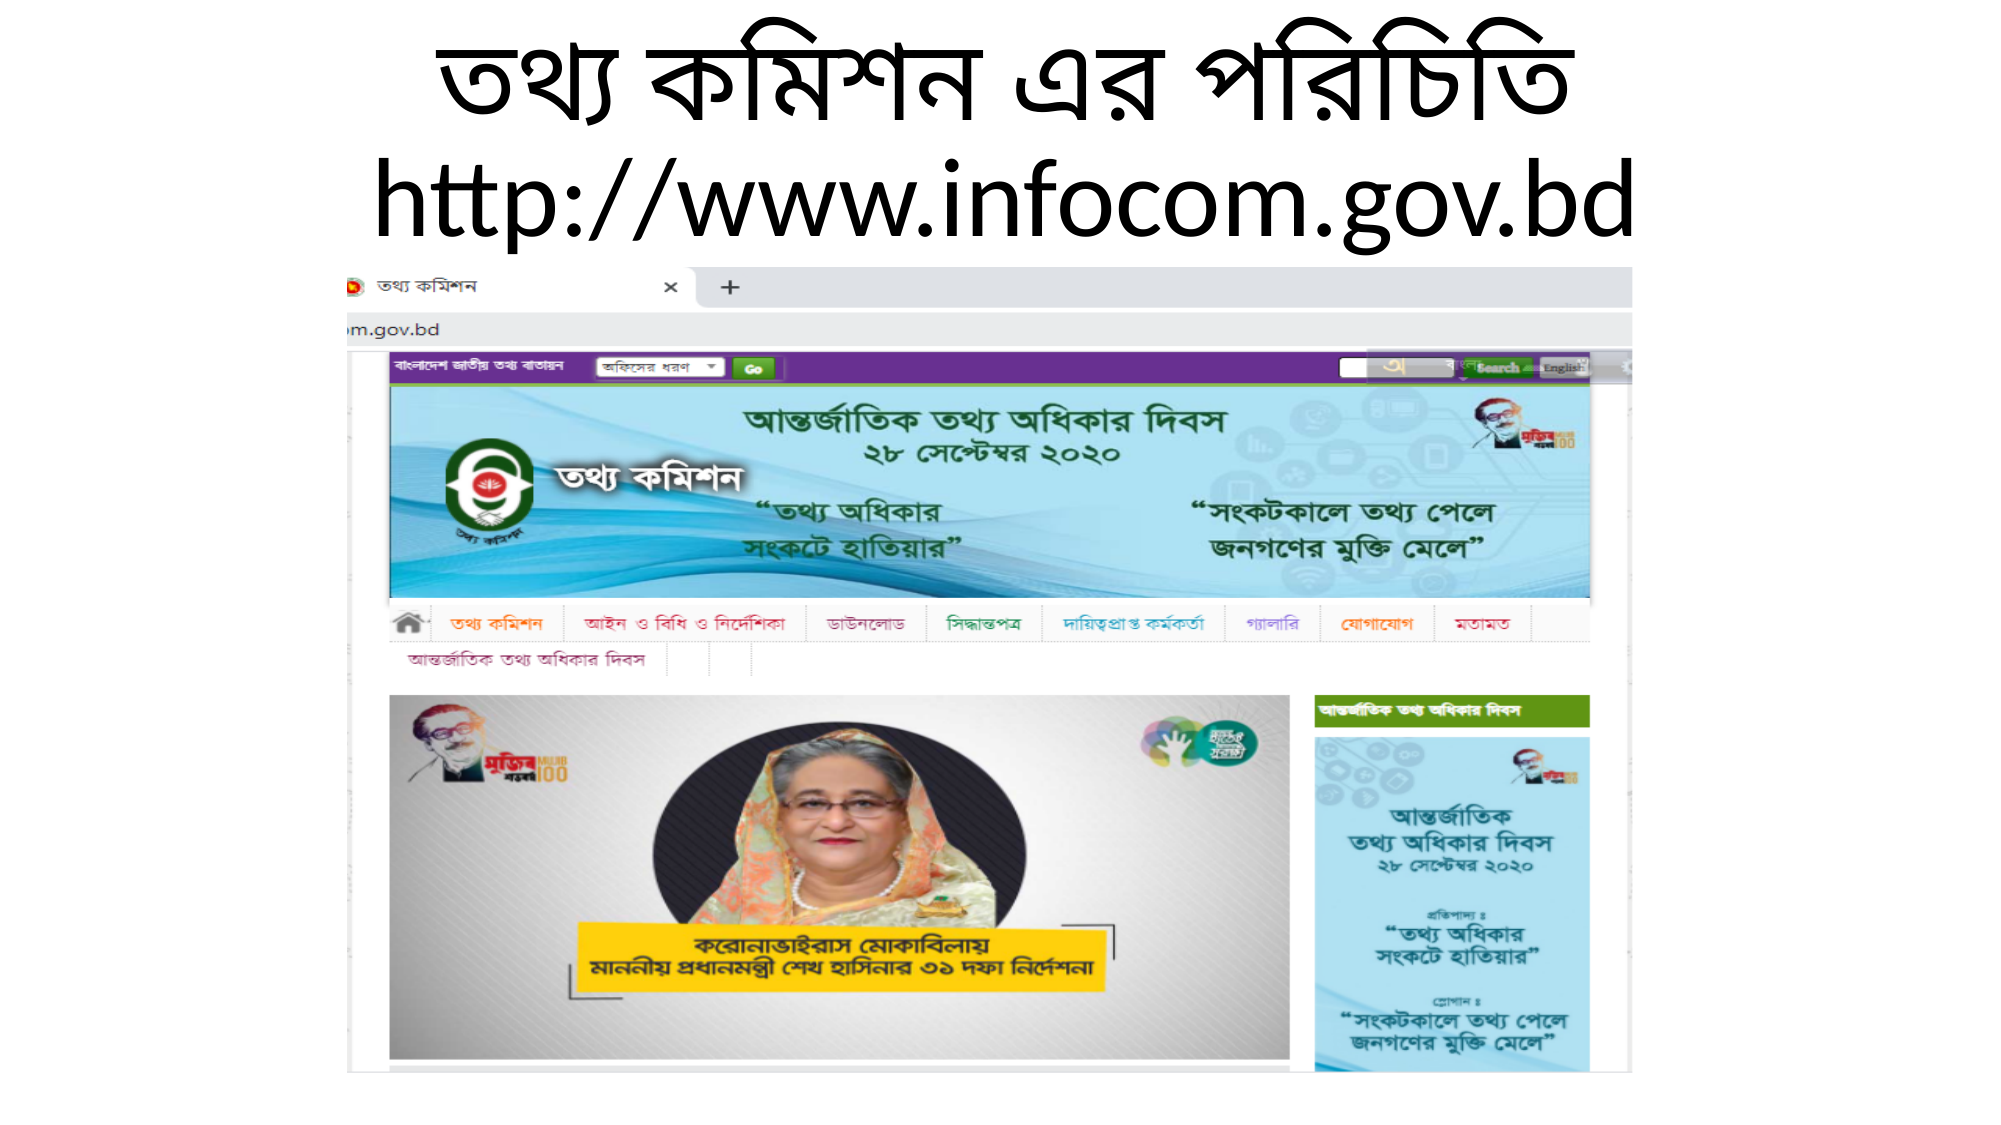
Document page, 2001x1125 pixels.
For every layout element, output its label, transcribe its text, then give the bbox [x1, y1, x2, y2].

picture [346, 267, 1633, 1077]
text_box http://www.infocom.gov.bd [356, 116, 1656, 267]
text_box তথ্য কমিশন এর পরিচিতি [422, 0, 1590, 116]
